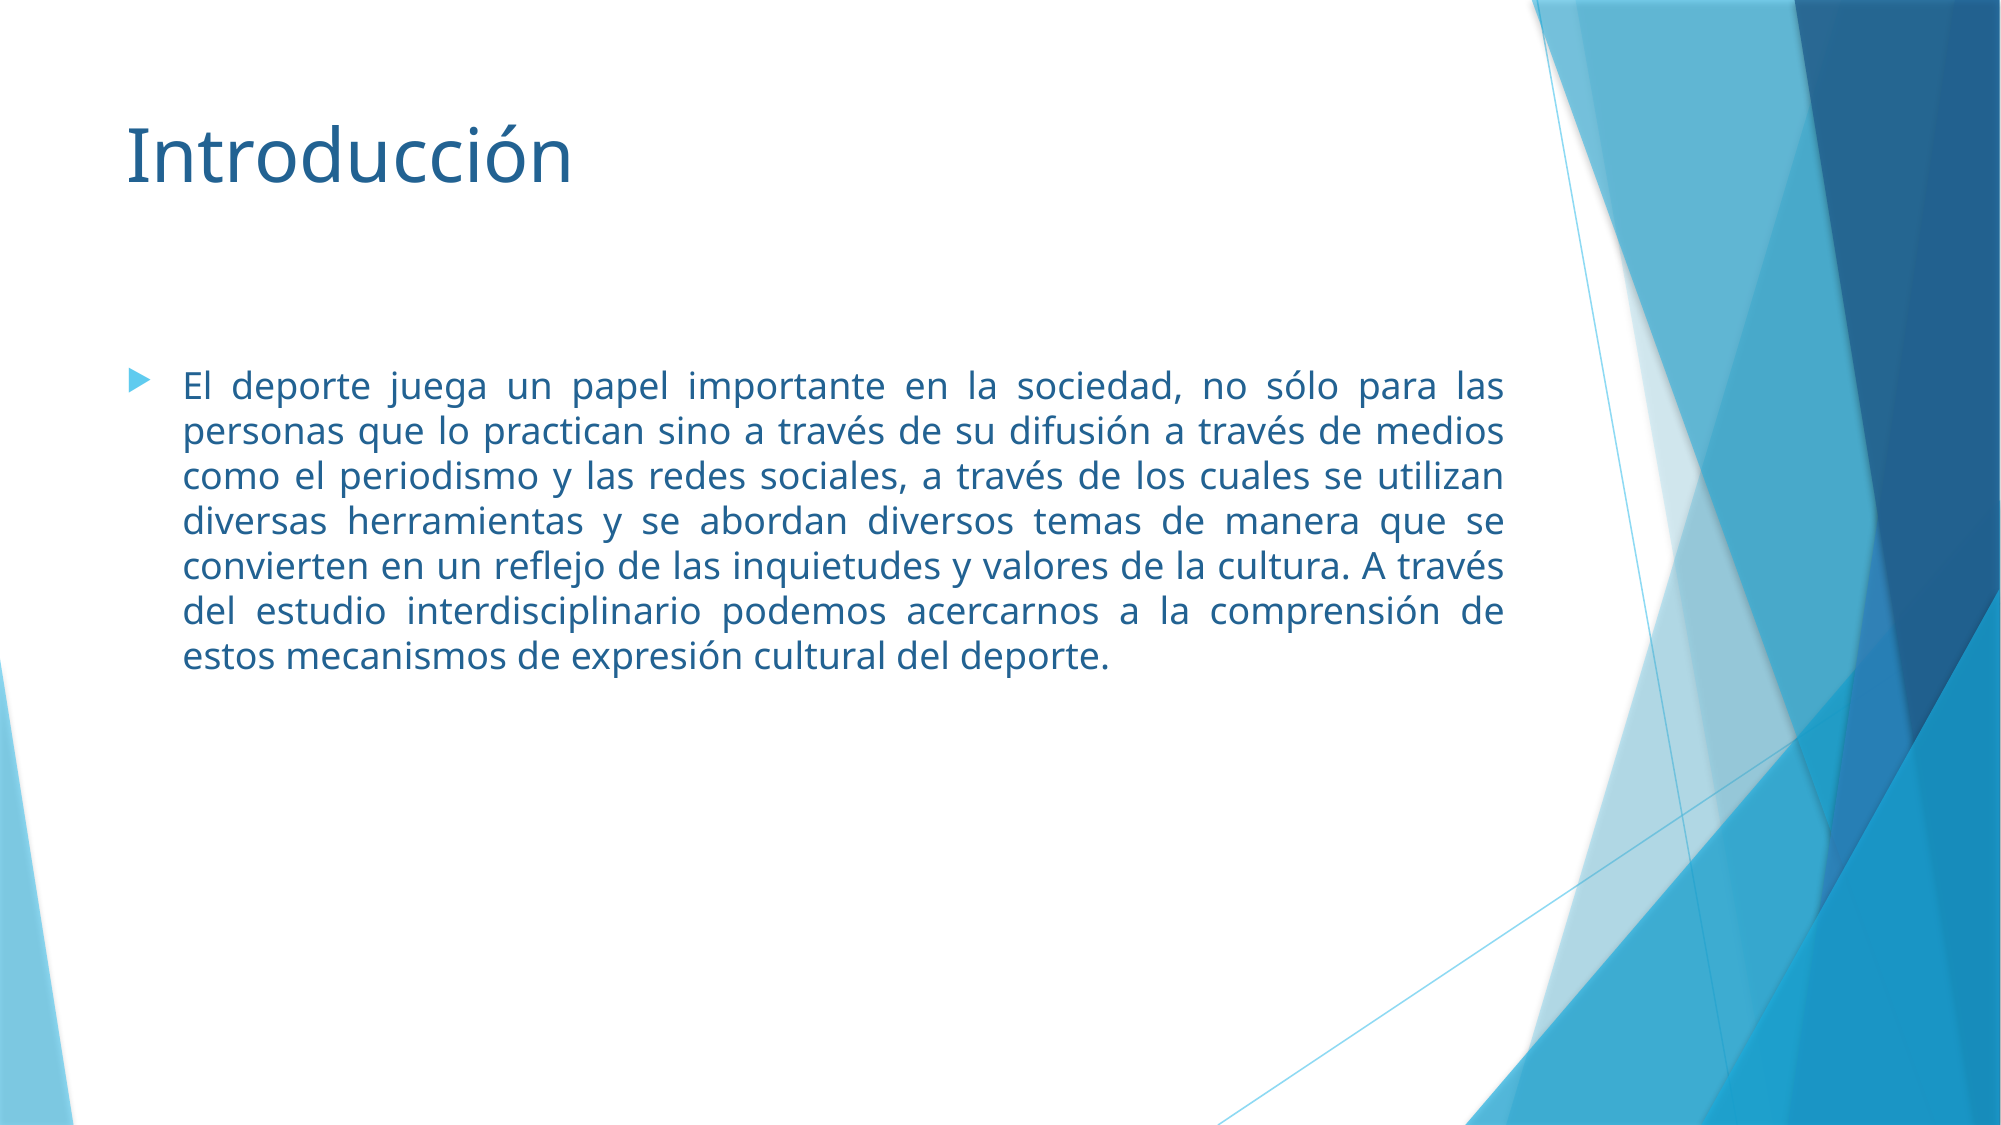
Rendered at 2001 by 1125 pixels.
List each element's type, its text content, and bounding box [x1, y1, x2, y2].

list El deporte juega un papel importante en la sociedad, no sólo para las personas que lo practican sino a través de su difusión a través de medios como el periodismo y las redes sociales, a través de los cuales se utilizan diversas herramientas y se abordan diversos temas de manera que se convierten en un reflejo de las inquietudes y valores de la cultura. A través del estudio interdisciplinario podemos acercarnos a la comprensión de estos mecanismos de expresión cultural del deporte. [111, 354, 1522, 992]
title Introducción [111, 99, 1522, 317]
